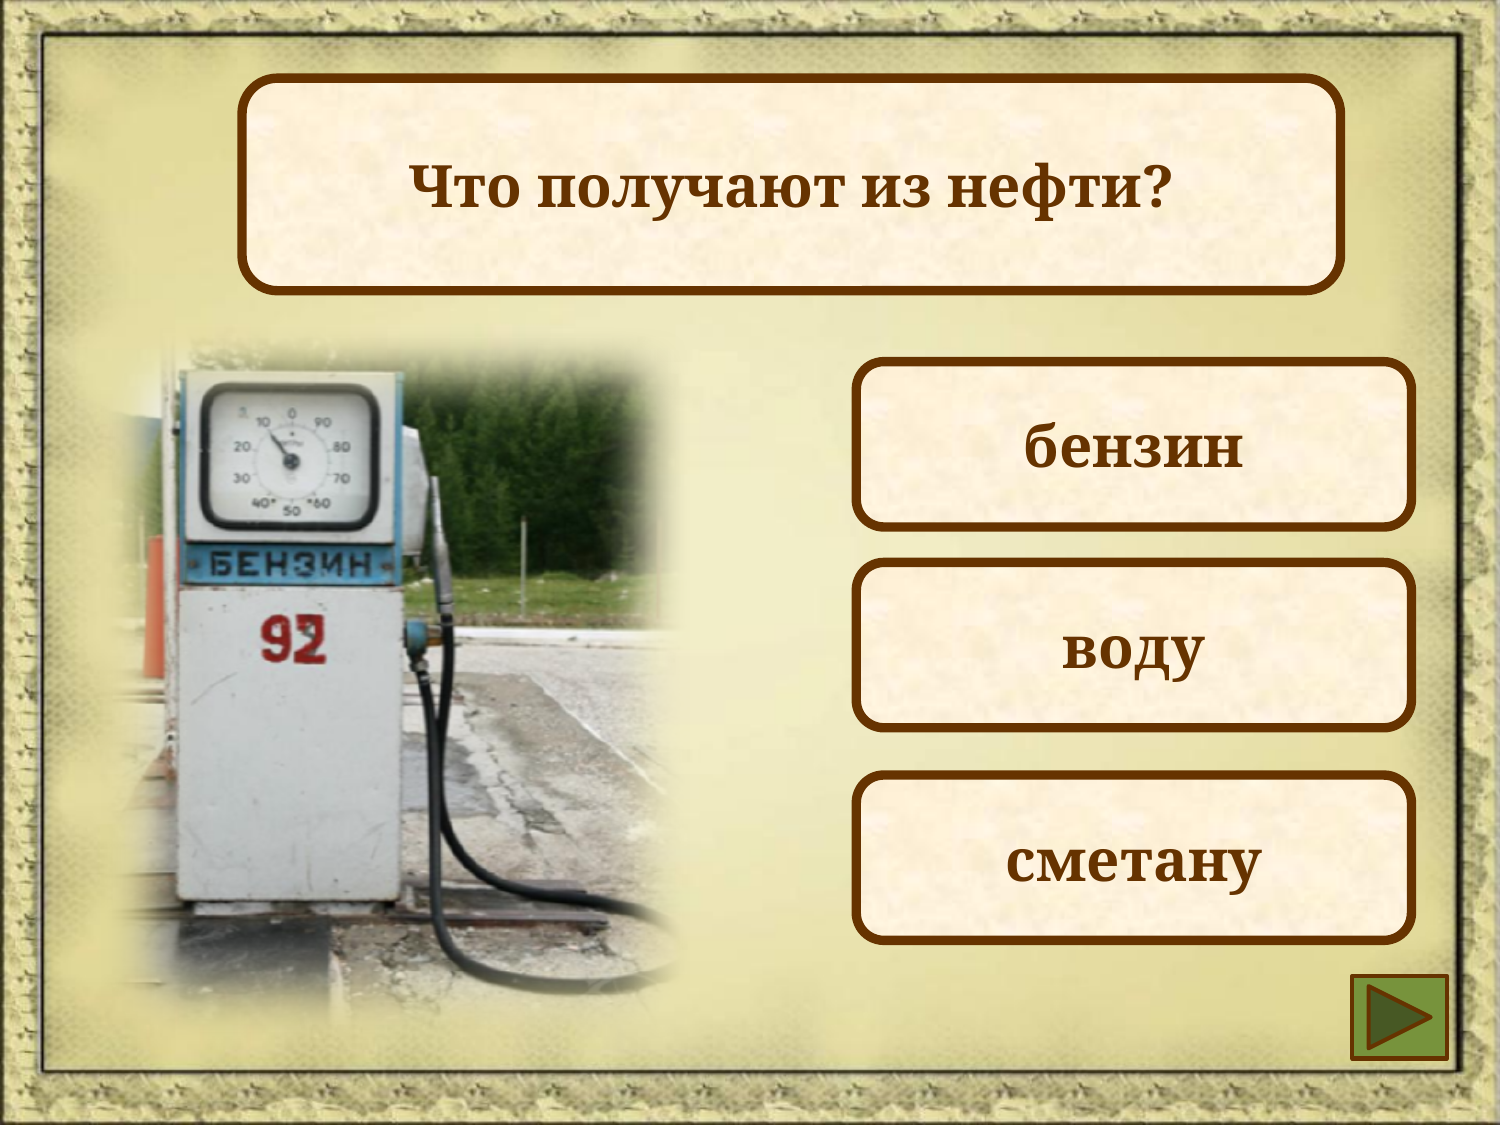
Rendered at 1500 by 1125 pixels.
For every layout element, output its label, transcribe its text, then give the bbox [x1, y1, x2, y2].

picture [0, 0, 1500, 1125]
text_box воду [854, 560, 1414, 730]
text_box [1350, 974, 1449, 1061]
text_box бензин [854, 359, 1414, 530]
text_box сметану [854, 772, 1414, 943]
text_box Что получают из нефти? [239, 76, 1343, 293]
